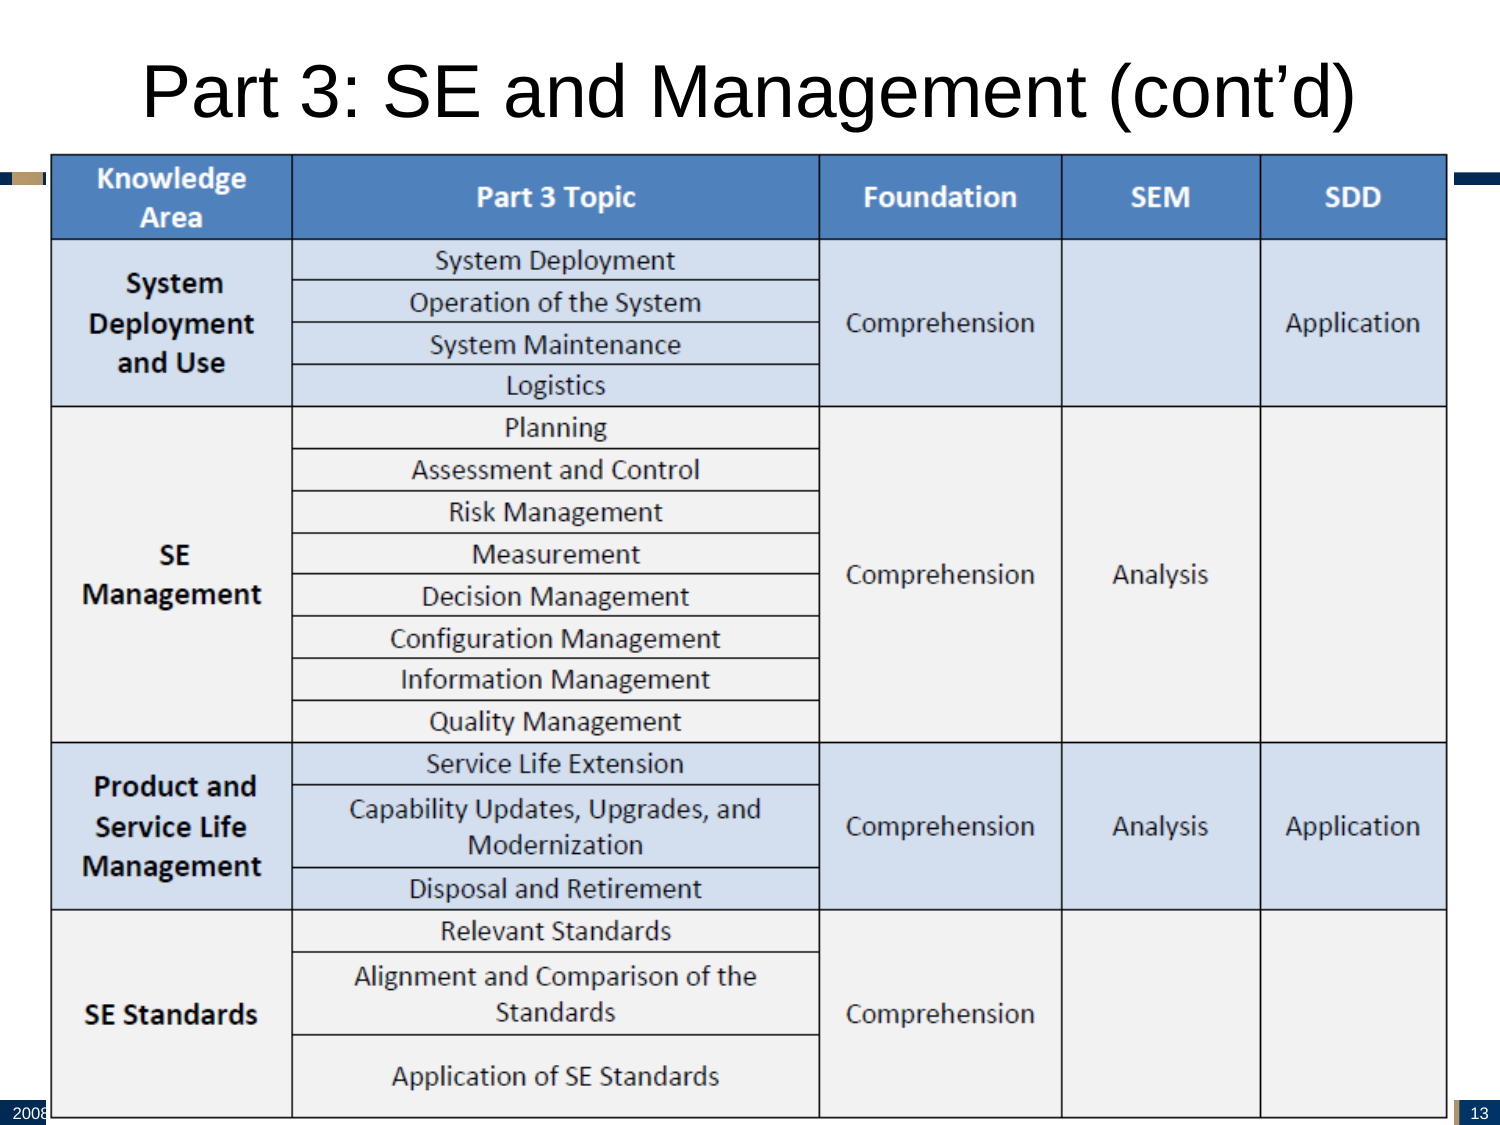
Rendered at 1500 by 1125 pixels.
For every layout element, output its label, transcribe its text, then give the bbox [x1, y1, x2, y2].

picture [46, 148, 1454, 1125]
title Part 3: SE and Management (cont’d) [0, 12, 1500, 163]
